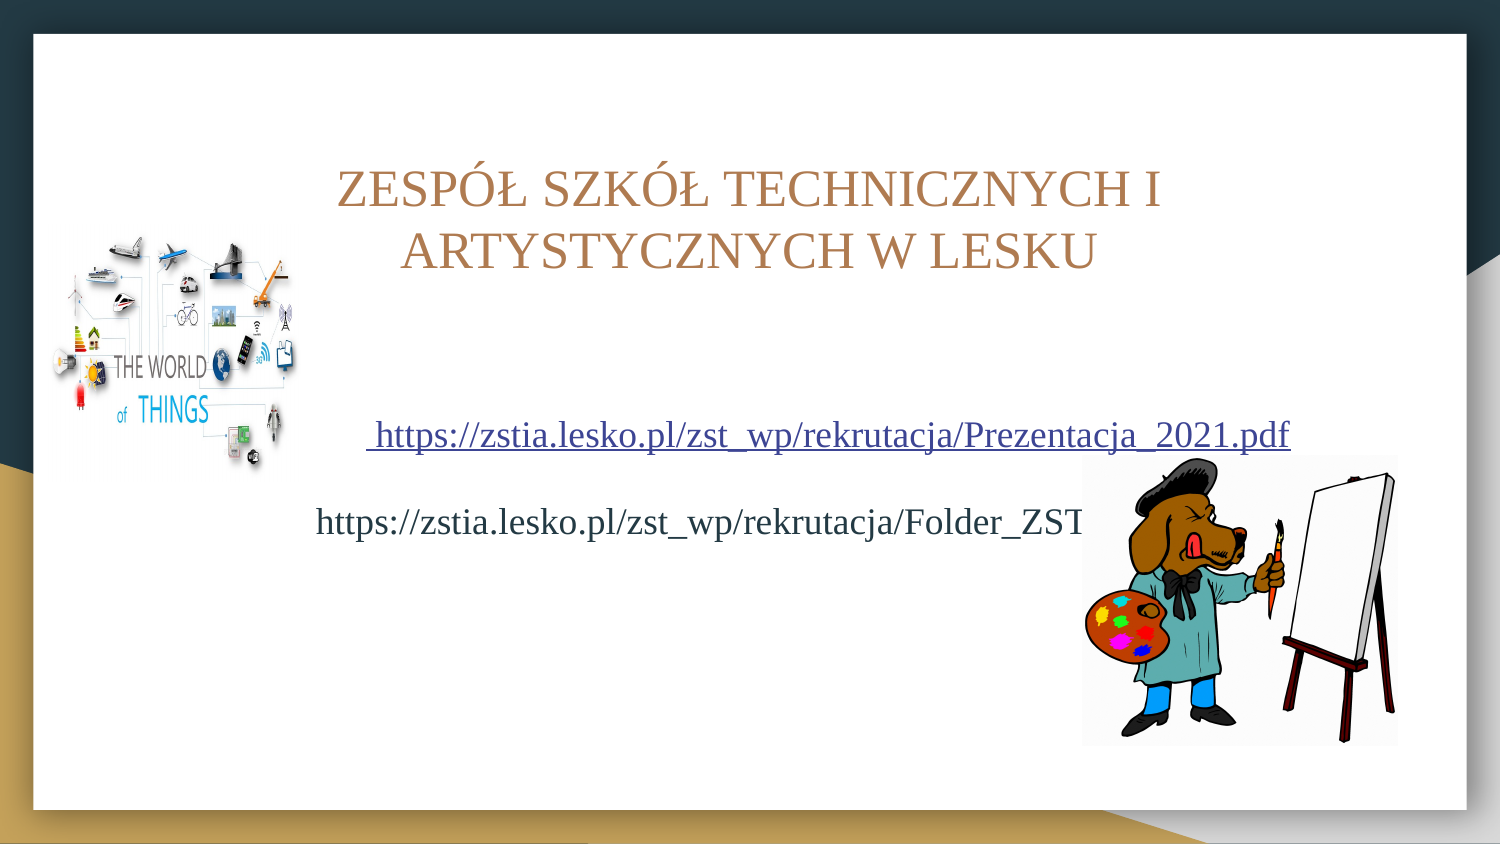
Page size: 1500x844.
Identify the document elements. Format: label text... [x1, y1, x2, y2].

title ZESPÓŁ SZKÓŁ TECHNICZNYCH I ARTYSTYCZNYCH W LESKU [134, 138, 1366, 296]
picture [1082, 455, 1398, 746]
list https://zstia.lesko.pl/zst_wp/rekrutacja/Prezentacja_2021.pdf https://zstia.lesko.pl/zst_wp/rekrutacja/Folder_ZSTiA.pdf [134, 326, 1366, 729]
picture [48, 224, 303, 482]
